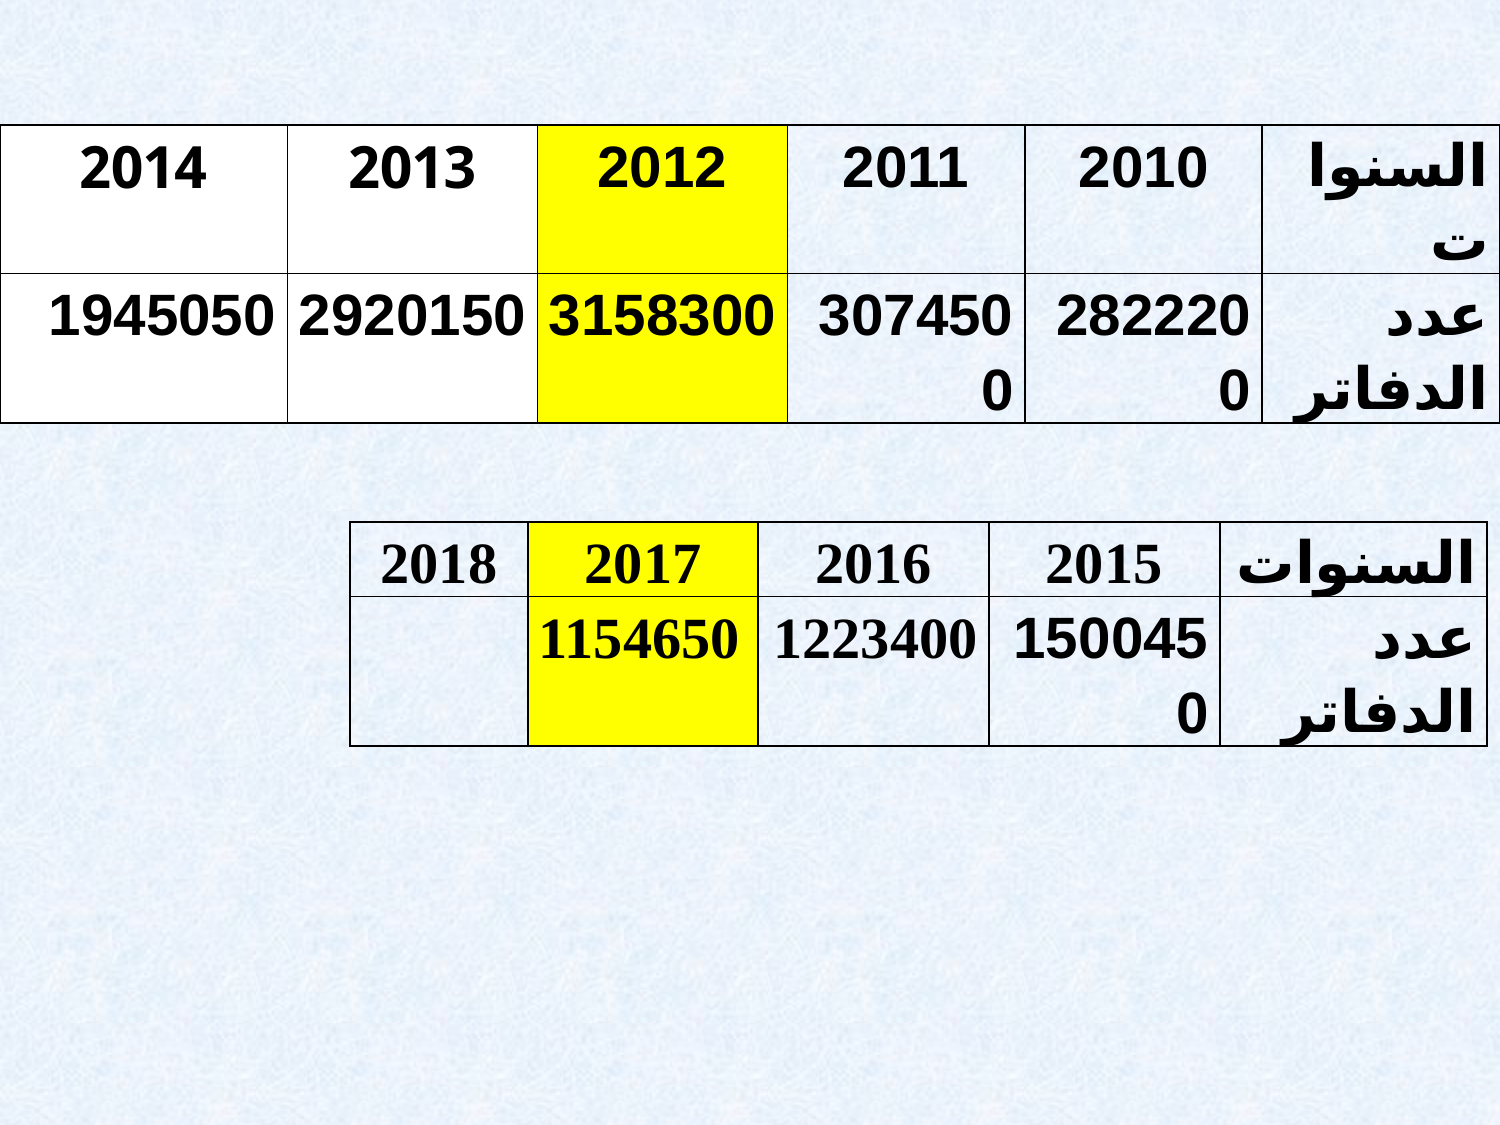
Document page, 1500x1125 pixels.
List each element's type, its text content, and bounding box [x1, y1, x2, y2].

table_cell [351, 597, 527, 745]
table_header 2011 [788, 126, 1024, 273]
table_header 2010 [1026, 126, 1261, 273]
table_cell 2920150 [288, 274, 537, 422]
table_header 2013 [288, 126, 537, 273]
table_cell عدد الدفاتر [1221, 597, 1486, 745]
table_header السنوات [1263, 126, 1499, 273]
table_cell 1945050 [1, 274, 287, 422]
table_cell 1154650 [529, 597, 757, 745]
table_header 2015 [990, 523, 1219, 596]
table_header 2014 [1, 126, 287, 273]
table_header 2017 [529, 523, 757, 596]
table_header 2016 [759, 523, 988, 596]
table_cell عدد الدفاتر [1263, 274, 1499, 422]
table_header 2018 [351, 523, 527, 596]
table_header 2012 [538, 126, 787, 273]
table_cell 3158300 [538, 274, 787, 422]
table_cell 1500450 [990, 597, 1219, 745]
table_cell 1223400 [759, 597, 988, 745]
table_cell 3074500 [788, 274, 1024, 422]
table_header السنوات [1221, 523, 1486, 596]
table_cell 2822200 [1026, 274, 1261, 422]
